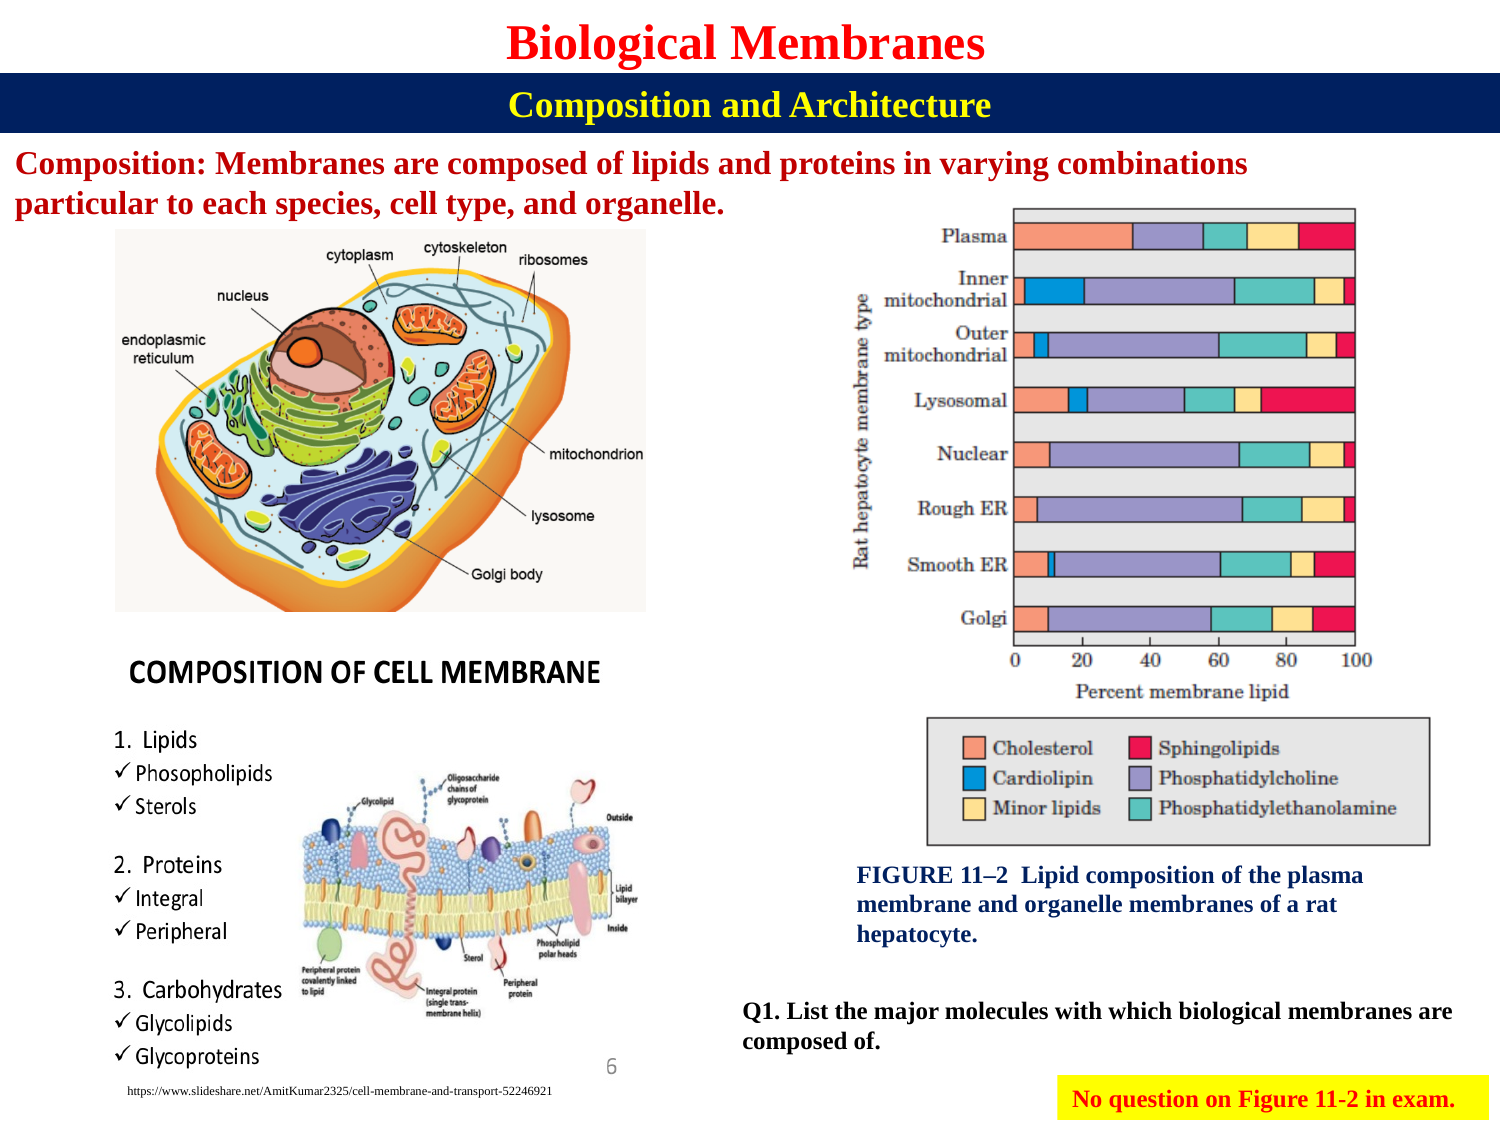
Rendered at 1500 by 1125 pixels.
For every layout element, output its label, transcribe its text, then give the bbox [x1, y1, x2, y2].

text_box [78, 612, 651, 1107]
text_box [727, 987, 1490, 1121]
text_box Biological Membranes [491, 2, 1009, 73]
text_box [841, 199, 1470, 957]
text_box Composition and Architecture [0, 73, 1500, 133]
text_box Composition: Membranes are composed of lipids and proteins in varying combinations particular to each species, cell type, and organelle. [0, 133, 1405, 229]
picture [115, 229, 646, 612]
